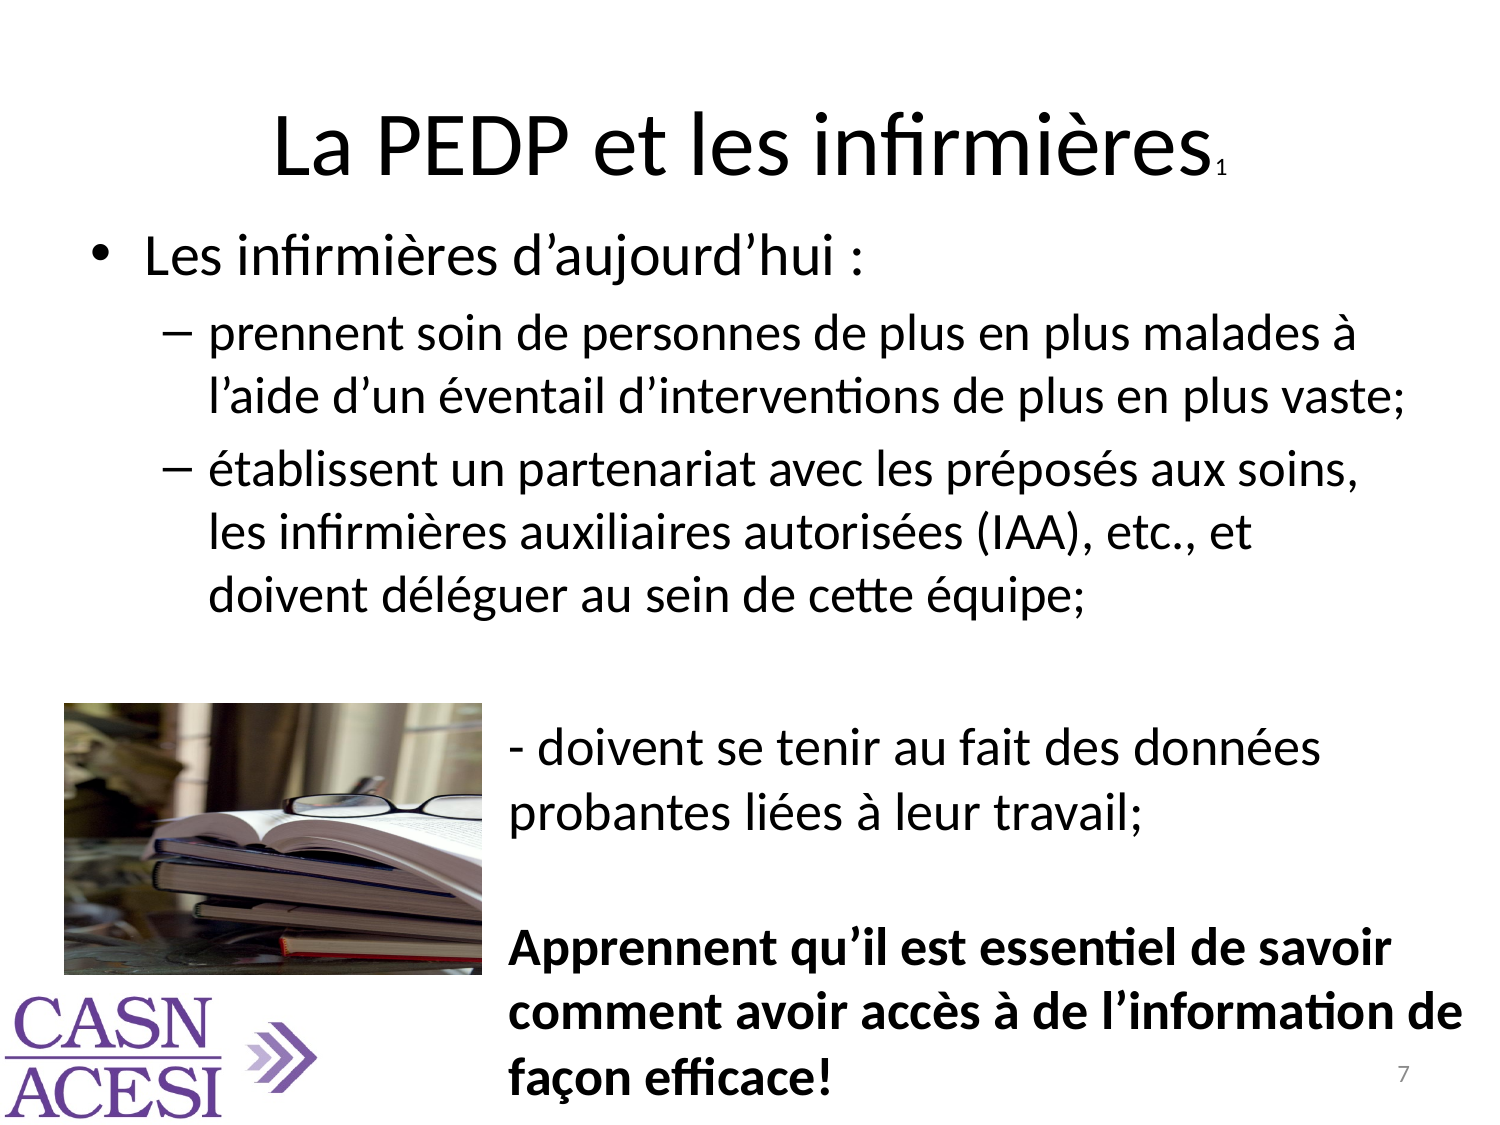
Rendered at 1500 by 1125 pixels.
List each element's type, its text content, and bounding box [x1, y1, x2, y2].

picture [64, 703, 482, 975]
title La PEDP et les infirmières1 [75, 45, 1425, 208]
text_box - doivent se tenir au fait des données probantes liées à leur travail; Apprennent qu’il est essentiel de savoir comment avoir accès à de l’information de façon efficace! [419, 703, 1500, 1125]
picture [0, 993, 325, 1125]
list Les infirmières d’aujourd’hui : prennent soin de personnes de plus en plus malades à l’aide d’un éventail d’interventions de plus en plus vaste; établissent un partenariat avec les préposés aux soins, les infirmières auxiliaires autorisées (IAA), etc., et doivent déléguer au sein de cette équipe; [75, 208, 1425, 693]
